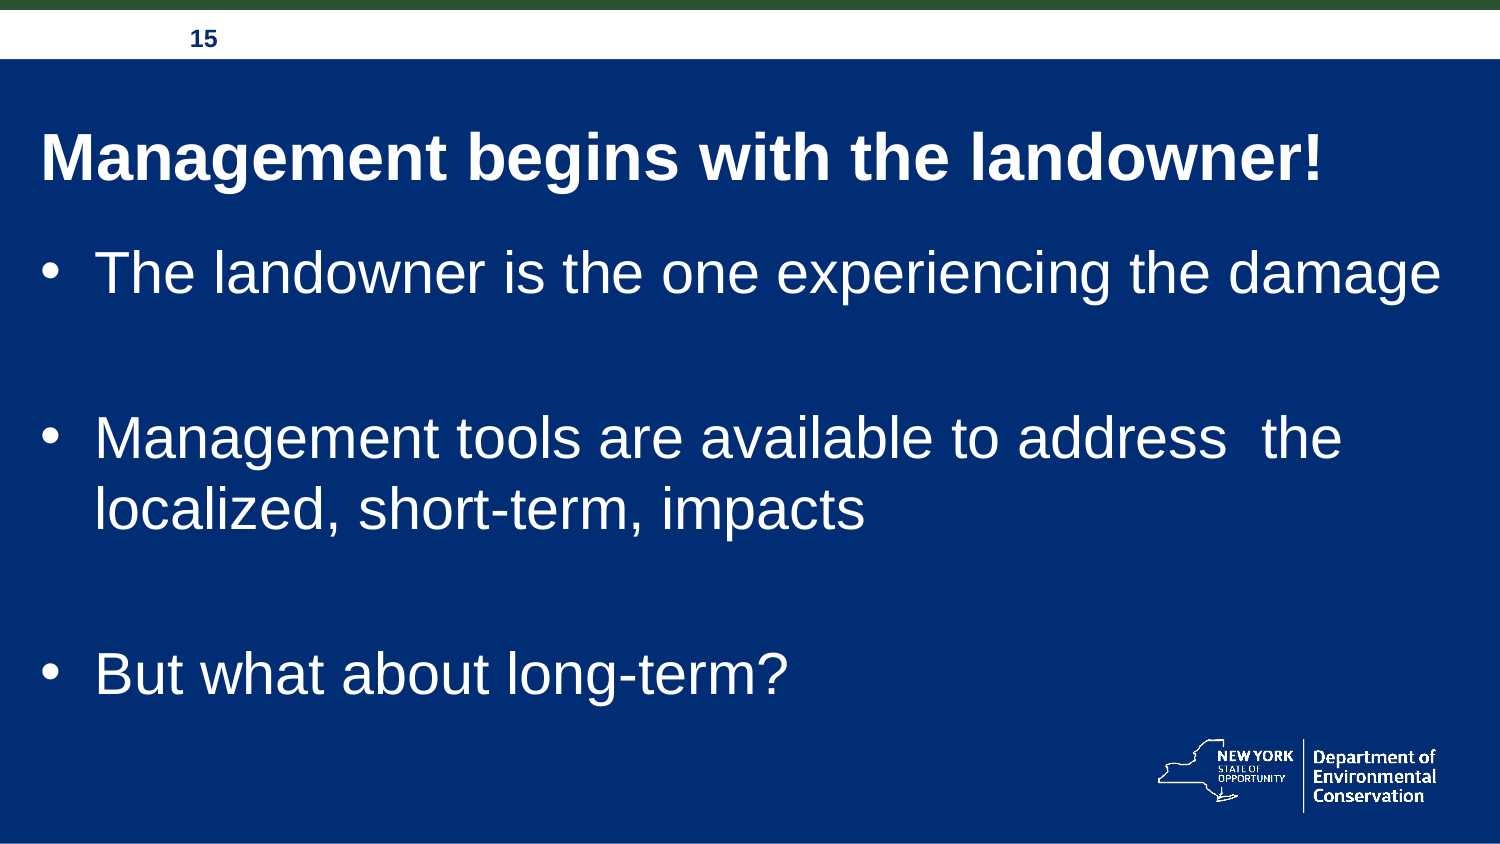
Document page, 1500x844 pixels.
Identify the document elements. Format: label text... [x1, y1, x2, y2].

picture [1158, 757, 1436, 813]
title Management begins with the landowner! [40, 83, 1454, 234]
list The landowner is the one experiencing the damage Management tools are available to address the localized, short-term, impacts But what about long-term? [40, 234, 1454, 757]
